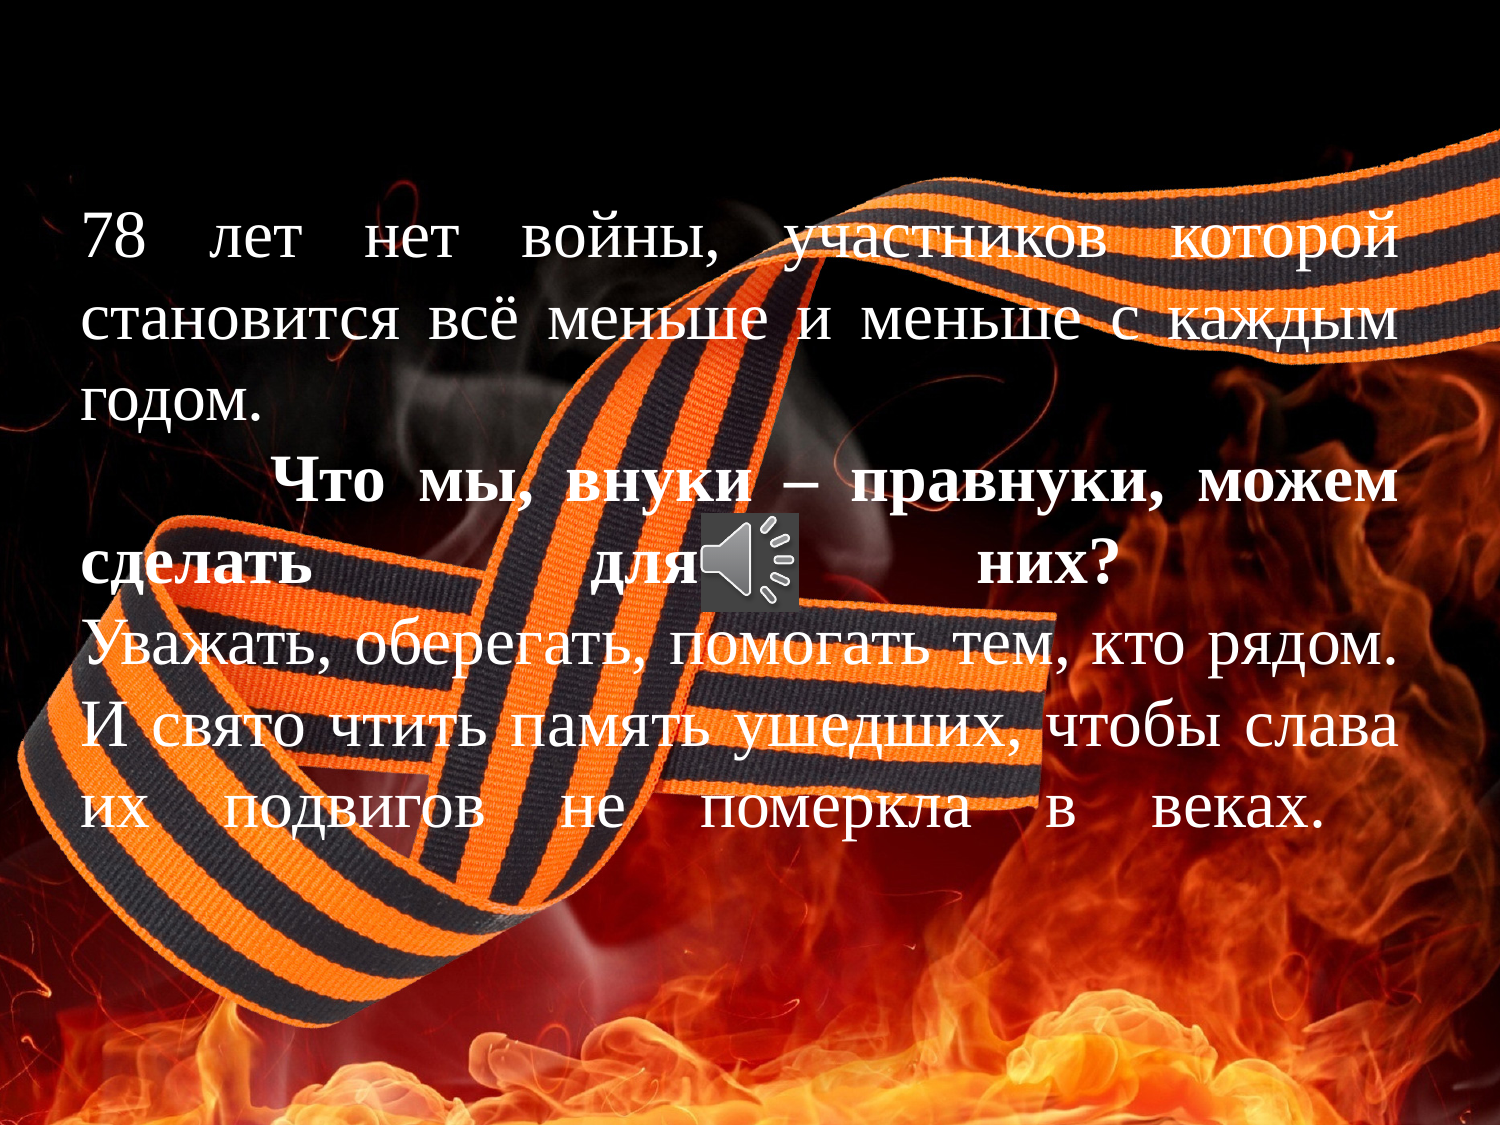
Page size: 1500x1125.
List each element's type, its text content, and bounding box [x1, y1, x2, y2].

picture [0, 0, 1500, 1125]
title 78 лет нет войны, участников которой становится всё меньше и меньше с каждым годом. Что мы, внуки – правнуки, можем сделать для них? Уважать, оберегать, помогать тем, кто рядом. И свято чтить память ушедших, чтобы слава их подвигов не померкла в веках. [64, 149, 1415, 1045]
